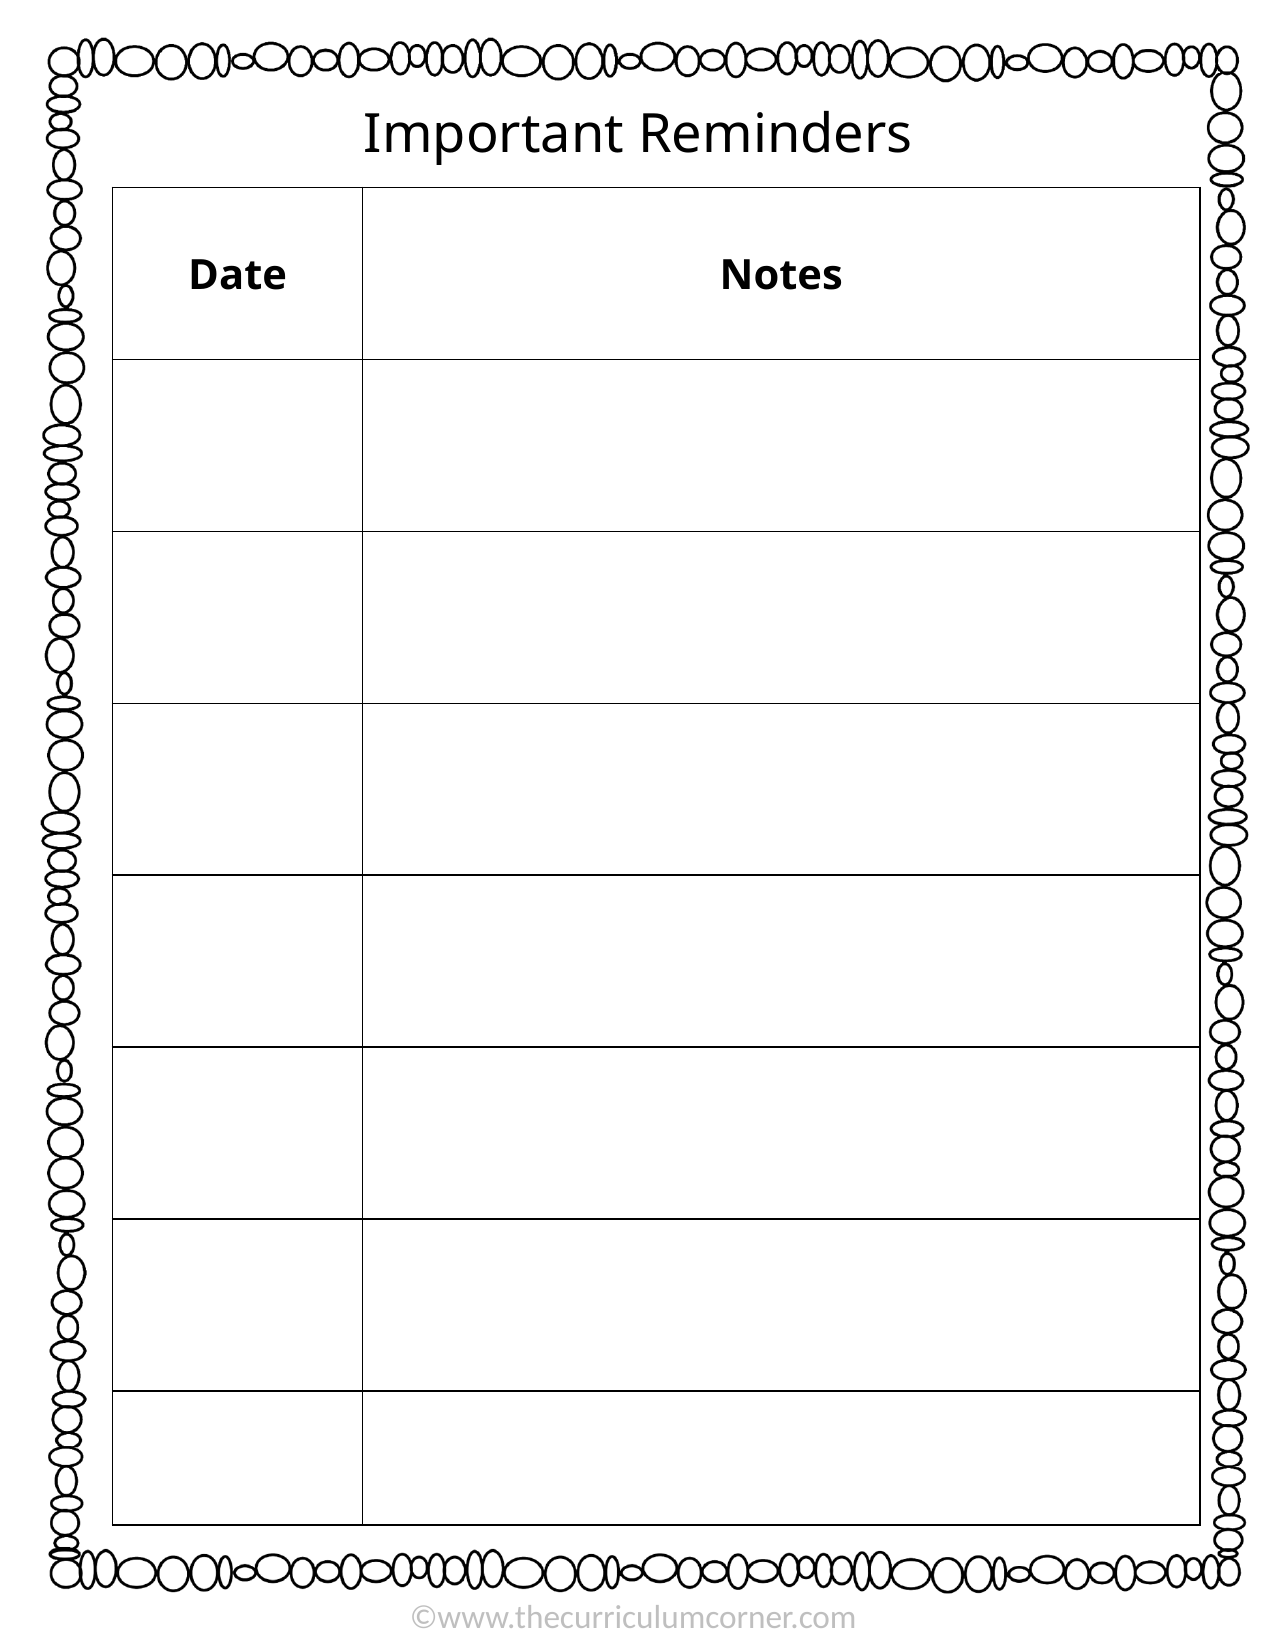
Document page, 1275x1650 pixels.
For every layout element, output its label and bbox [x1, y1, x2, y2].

picture [40, 37, 1251, 1594]
text_box [394, 1594, 872, 1643]
